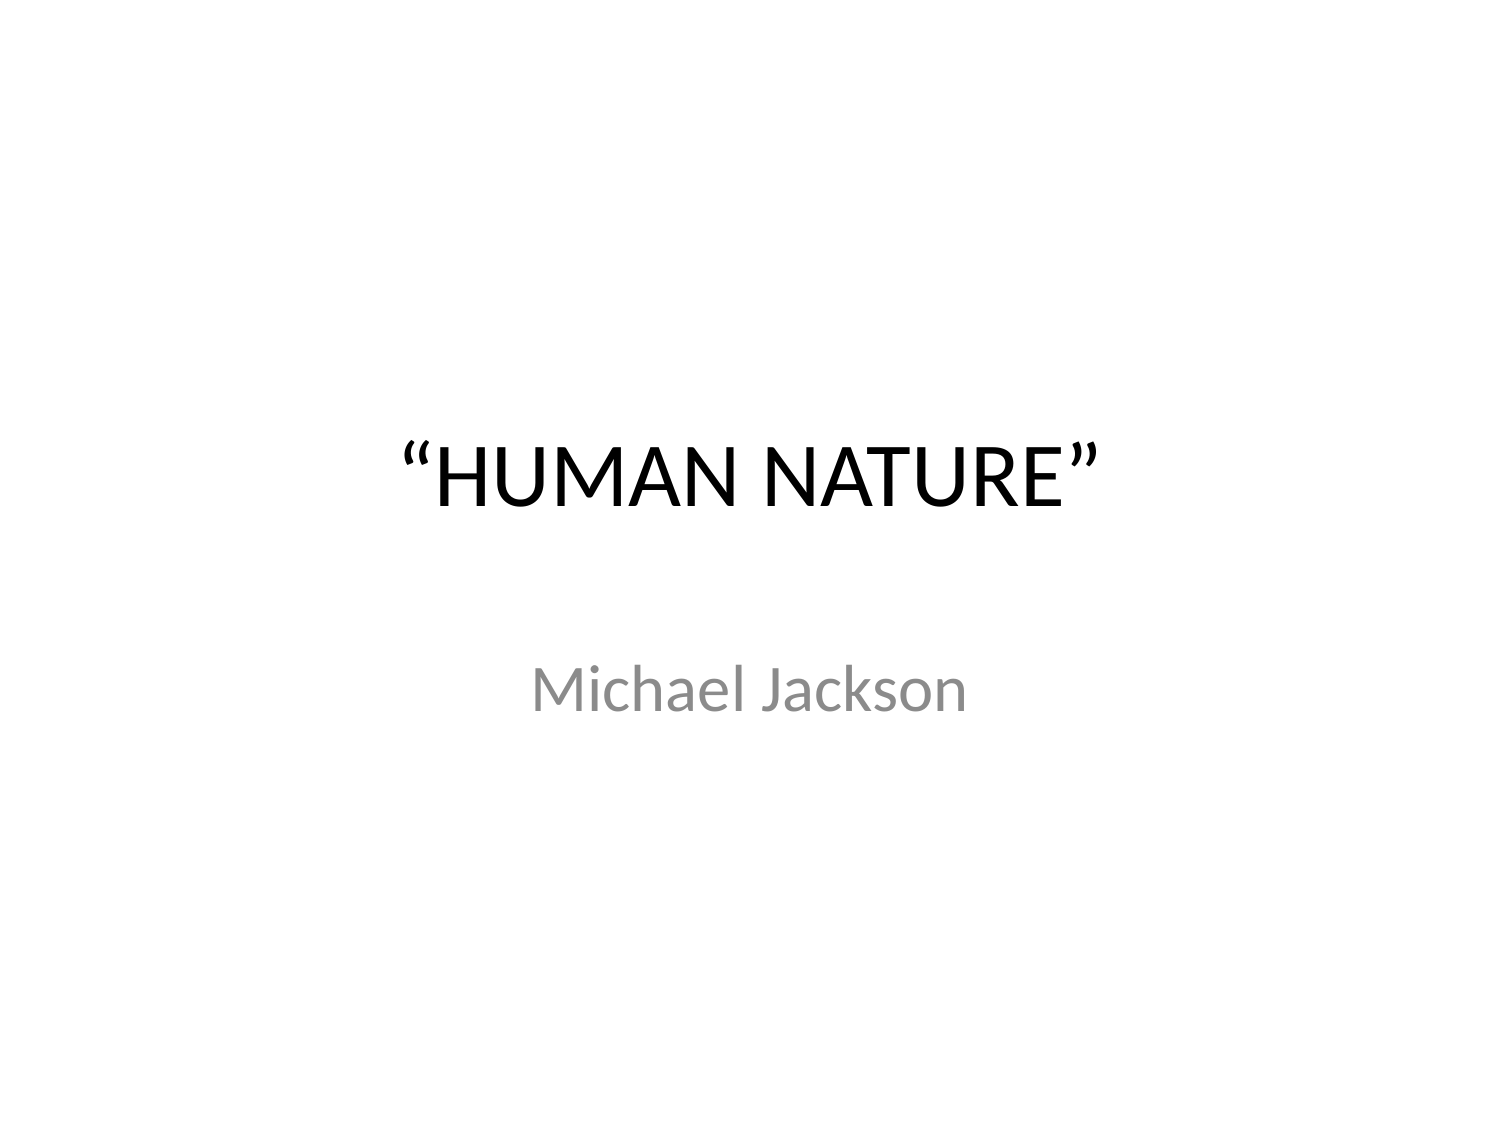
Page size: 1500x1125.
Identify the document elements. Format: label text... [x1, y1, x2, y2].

subtitle Michael Jackson [225, 637, 1275, 925]
title “HUMAN NATURE” [112, 349, 1388, 591]
